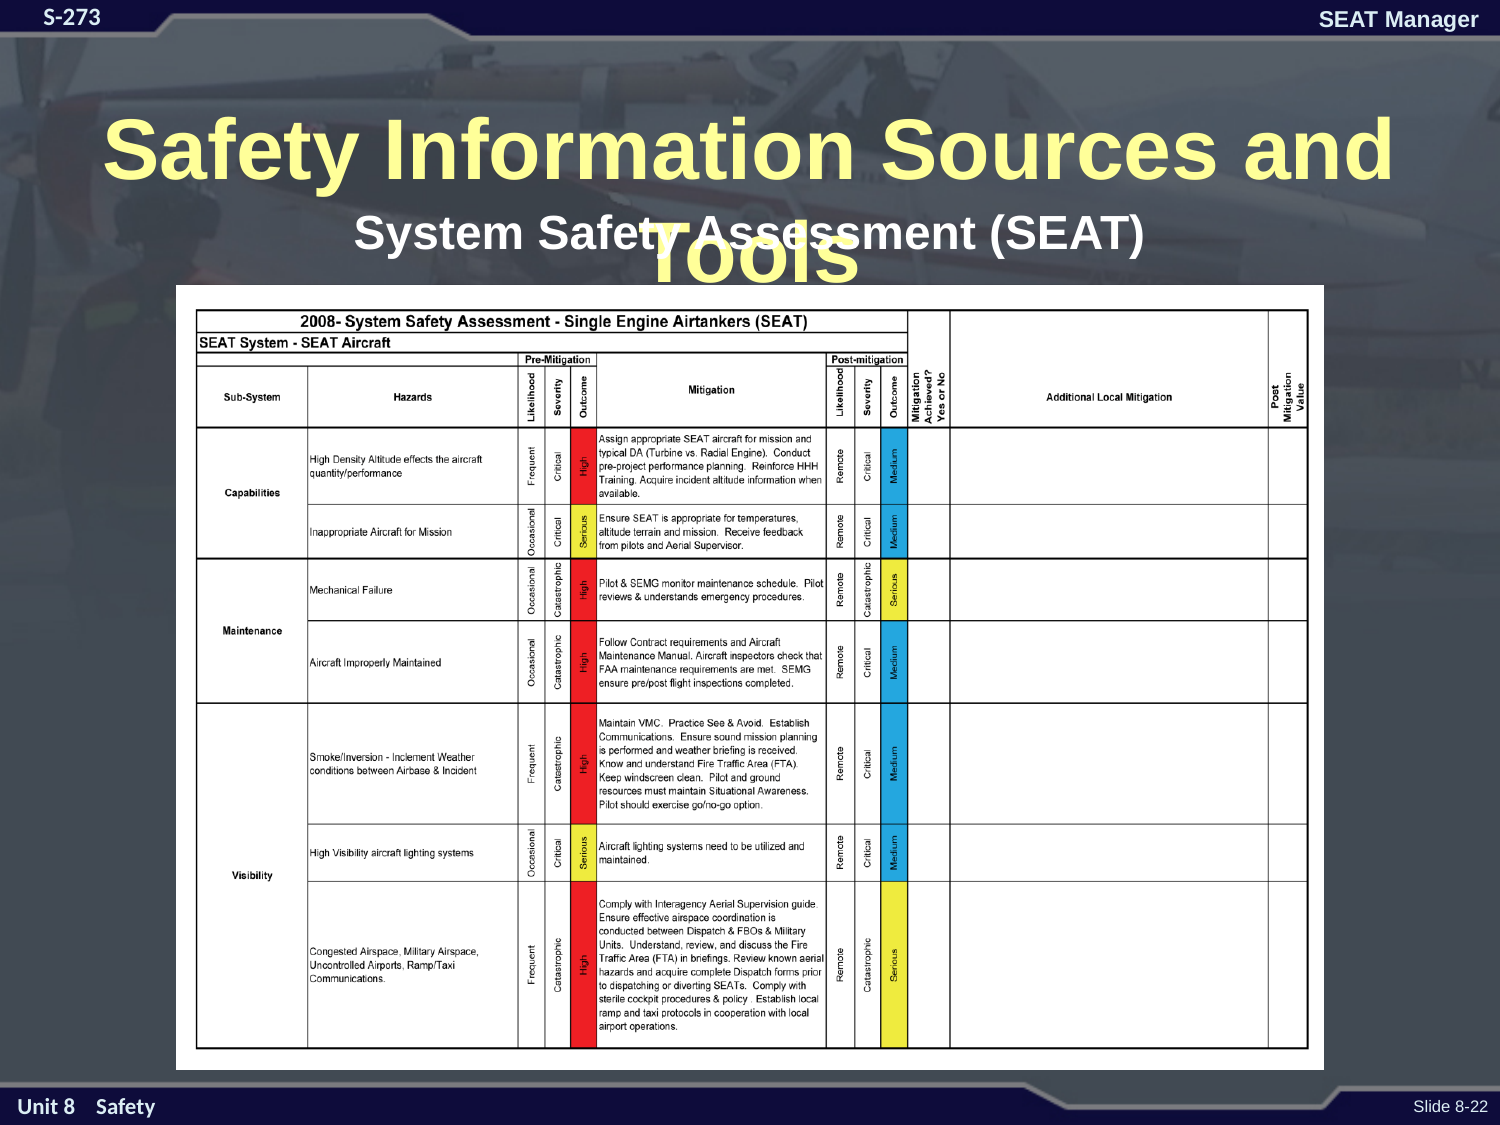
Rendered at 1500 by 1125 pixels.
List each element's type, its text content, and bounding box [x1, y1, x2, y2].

picture [0, 285, 1500, 1125]
list System Safety Assessment (SEAT) [110, 193, 1390, 1070]
title Safety Information Sources and Tools [0, 86, 1500, 308]
picture [0, 0, 1500, 86]
